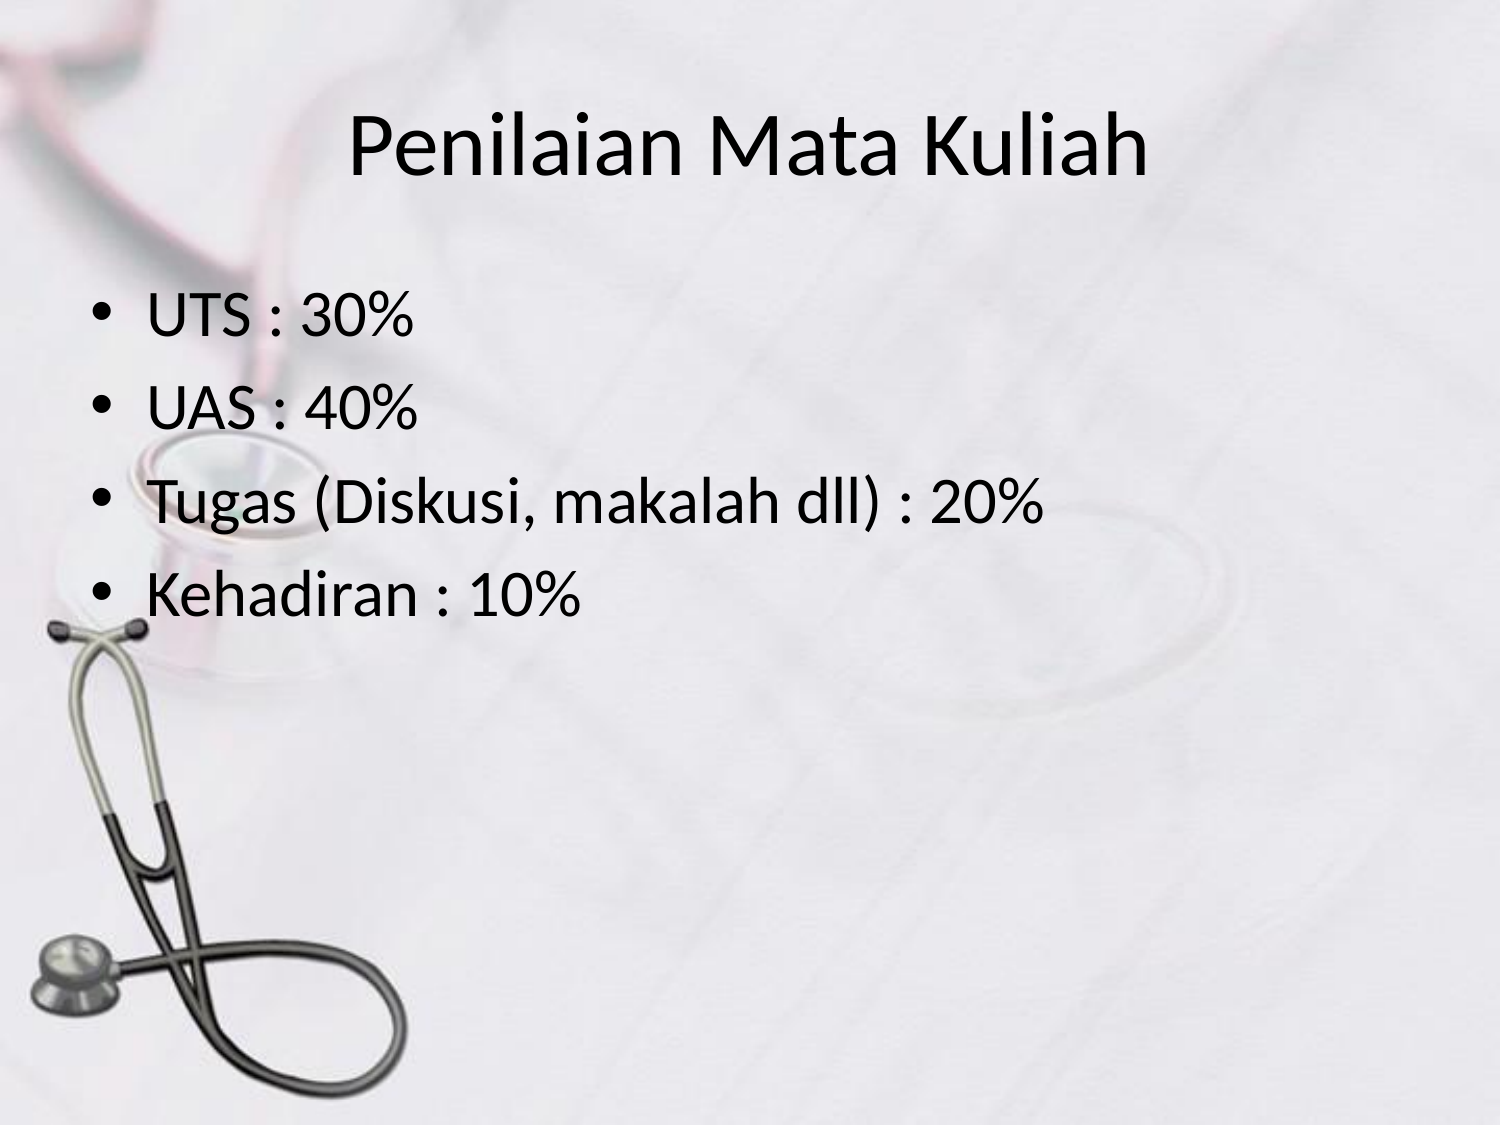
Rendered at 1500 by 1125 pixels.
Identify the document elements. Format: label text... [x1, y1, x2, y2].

picture [0, 0, 1500, 1125]
title Penilaian Mata Kuliah [75, 45, 1425, 233]
list UTS : 30% UAS : 40% Tugas (Diskusi, makalah dll) : 20% Kehadiran : 10% [75, 262, 1425, 1005]
